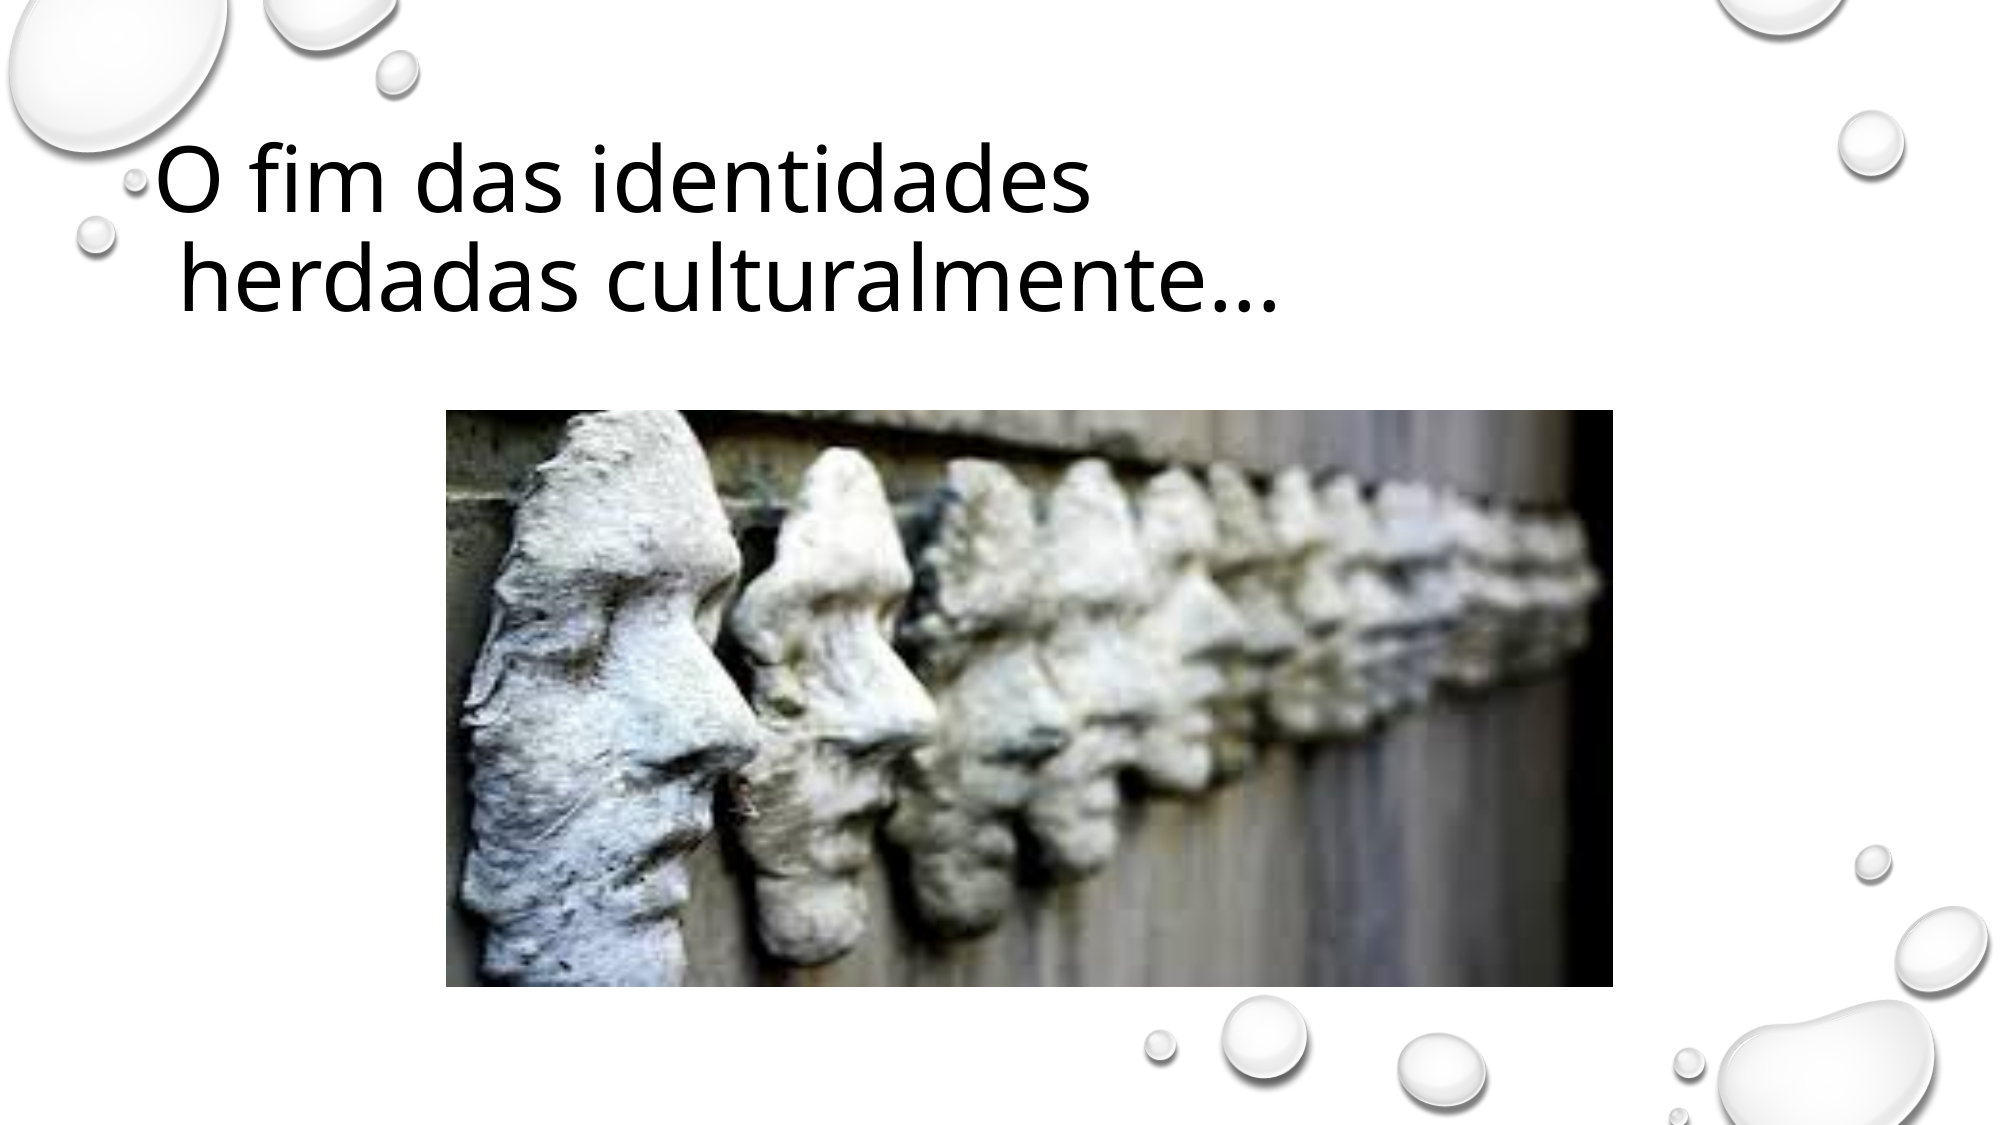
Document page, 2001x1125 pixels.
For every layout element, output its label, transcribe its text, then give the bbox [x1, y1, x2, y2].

picture [0, 0, 2000, 1125]
title O fim das identidades herdadas culturalmente... [138, 101, 1851, 364]
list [446, 410, 1613, 987]
